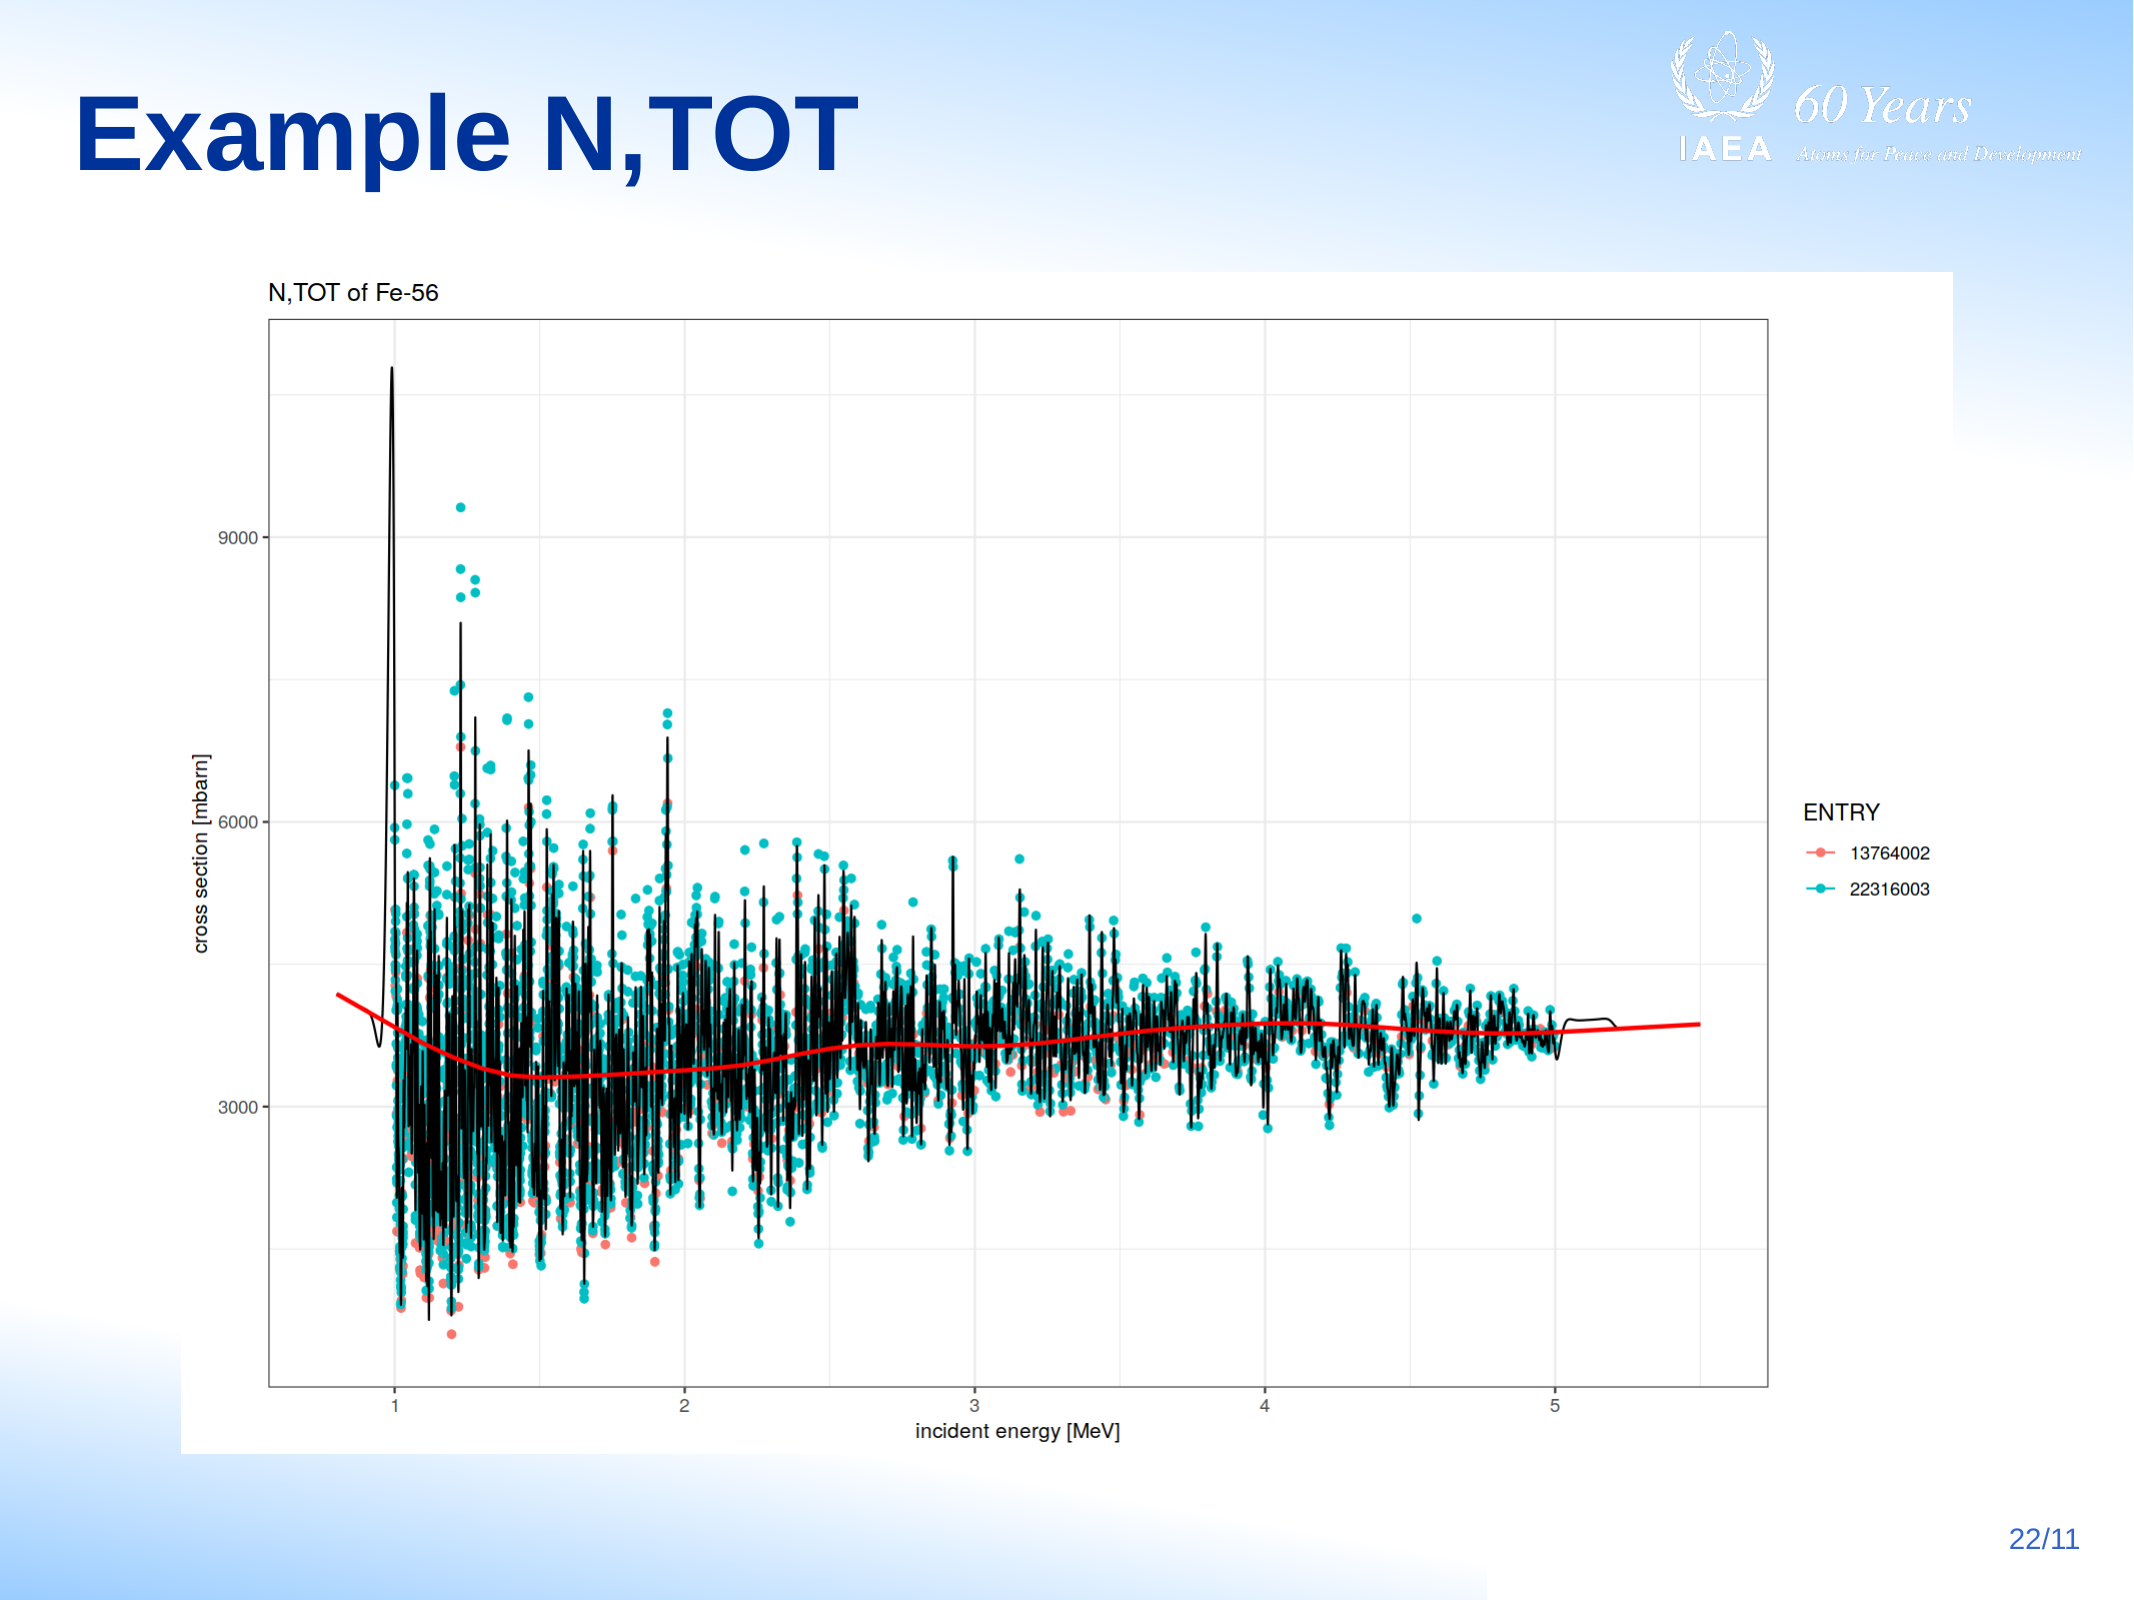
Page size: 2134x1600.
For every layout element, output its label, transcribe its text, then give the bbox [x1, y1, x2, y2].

picture [180, 272, 1953, 1454]
slide_number 22/11 [1976, 1512, 2096, 1581]
title Example N,TOT [58, 27, 1487, 229]
picture [1671, 31, 2082, 164]
